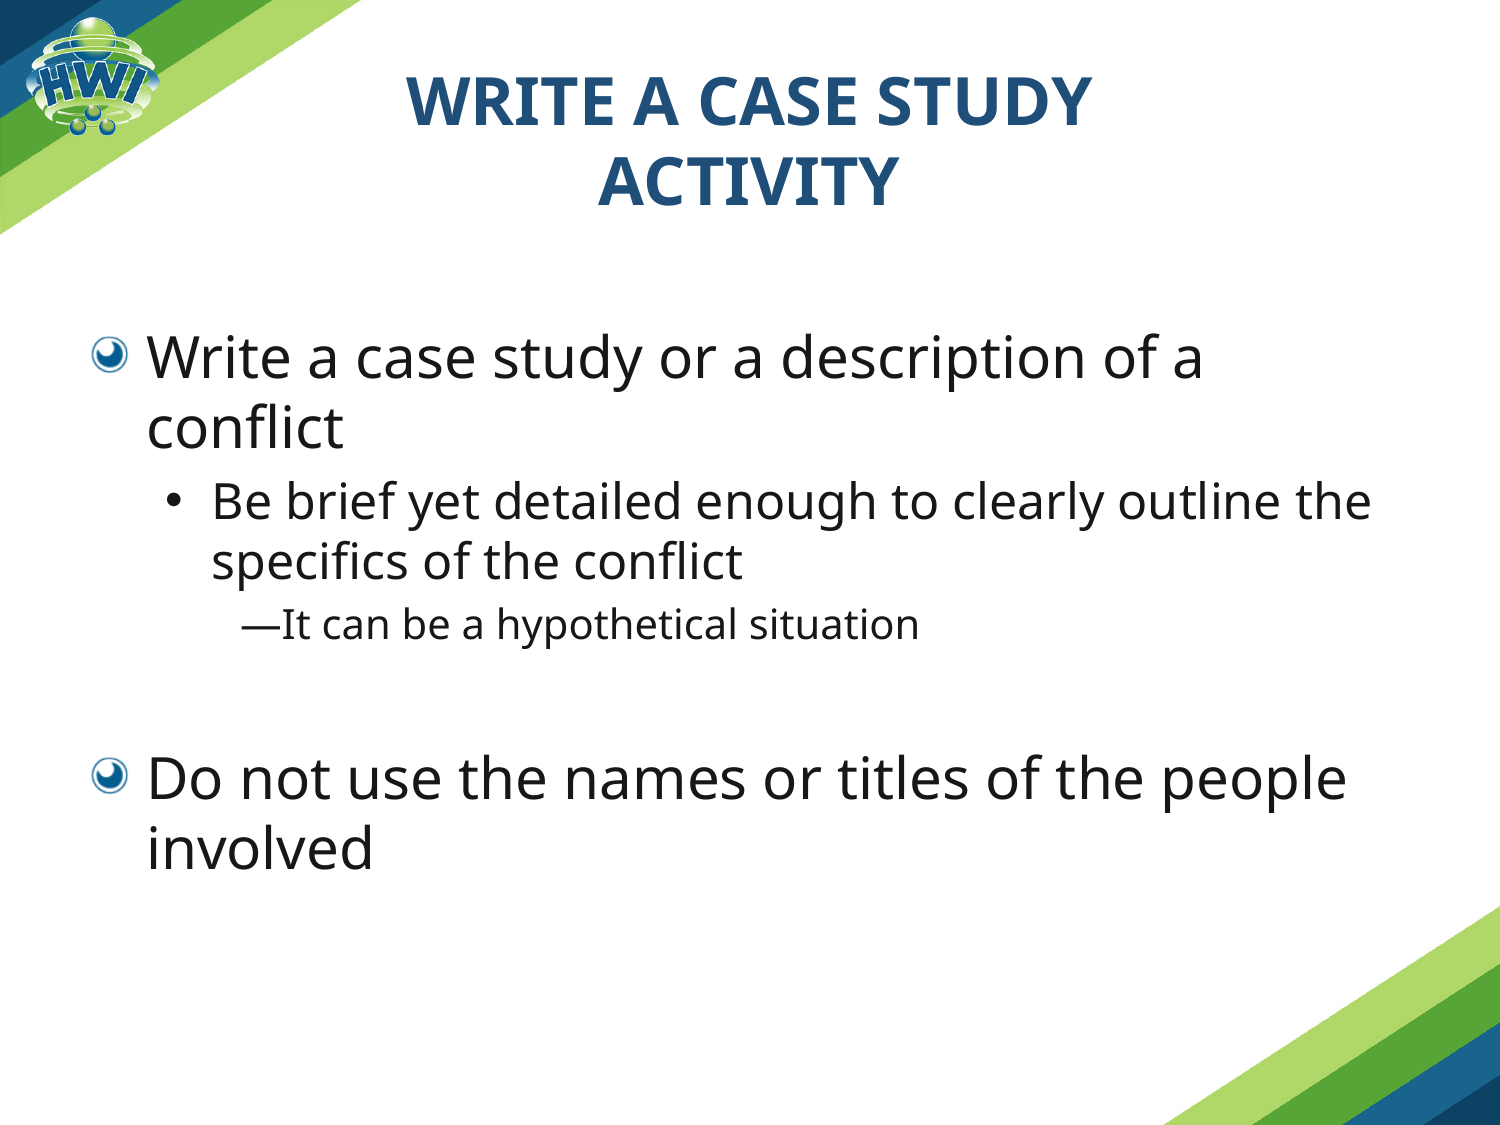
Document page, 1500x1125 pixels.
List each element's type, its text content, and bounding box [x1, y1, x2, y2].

list Write a case study or a description of a conflict Be brief yet detailed enough to clearly outline the specifics of the conflict It can be a hypothetical situation Do not use the names or titles of the people involved [75, 312, 1430, 1055]
title Write a case study Activity [75, 45, 1425, 233]
picture [0, 0, 1500, 1125]
